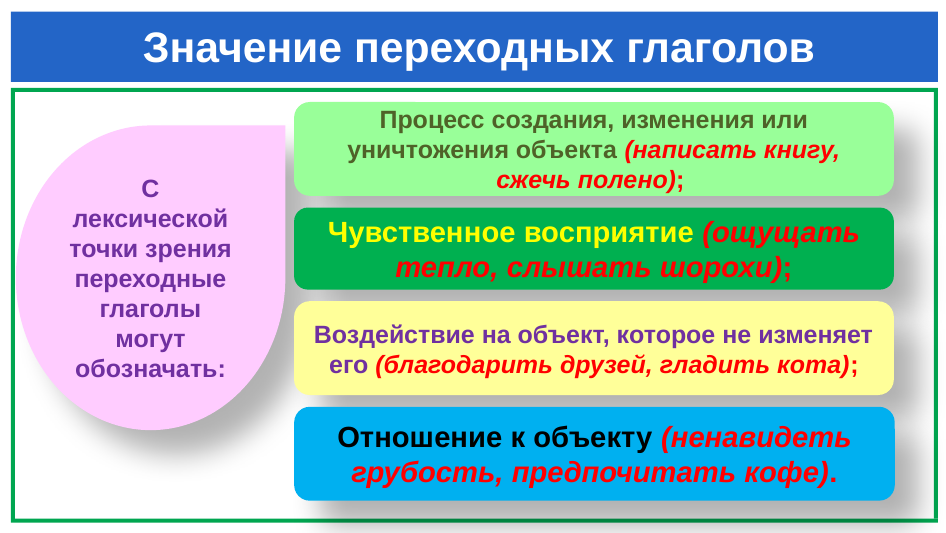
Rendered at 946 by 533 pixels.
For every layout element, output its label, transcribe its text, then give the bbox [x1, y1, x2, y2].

text_box Воздействие на объект, которое не изменяет его (благодарить друзей, гладить кота); [291, 299, 896, 398]
title Значение переходных глаголов [70, 20, 875, 72]
text_box Отношение к объекту (ненавидеть грубость, предпочитать кофе). [292, 404, 897, 503]
text_box С лексической точки зрения переходные глаголы могут обозначать: [13, 123, 288, 433]
text_box Чувственное восприятие (ощущать тепло, слышать шорохи); [291, 205, 896, 292]
text_box Процесс создания, изменения или уничтожения объекта (написать книгу, сжечь полено); [291, 99, 896, 198]
